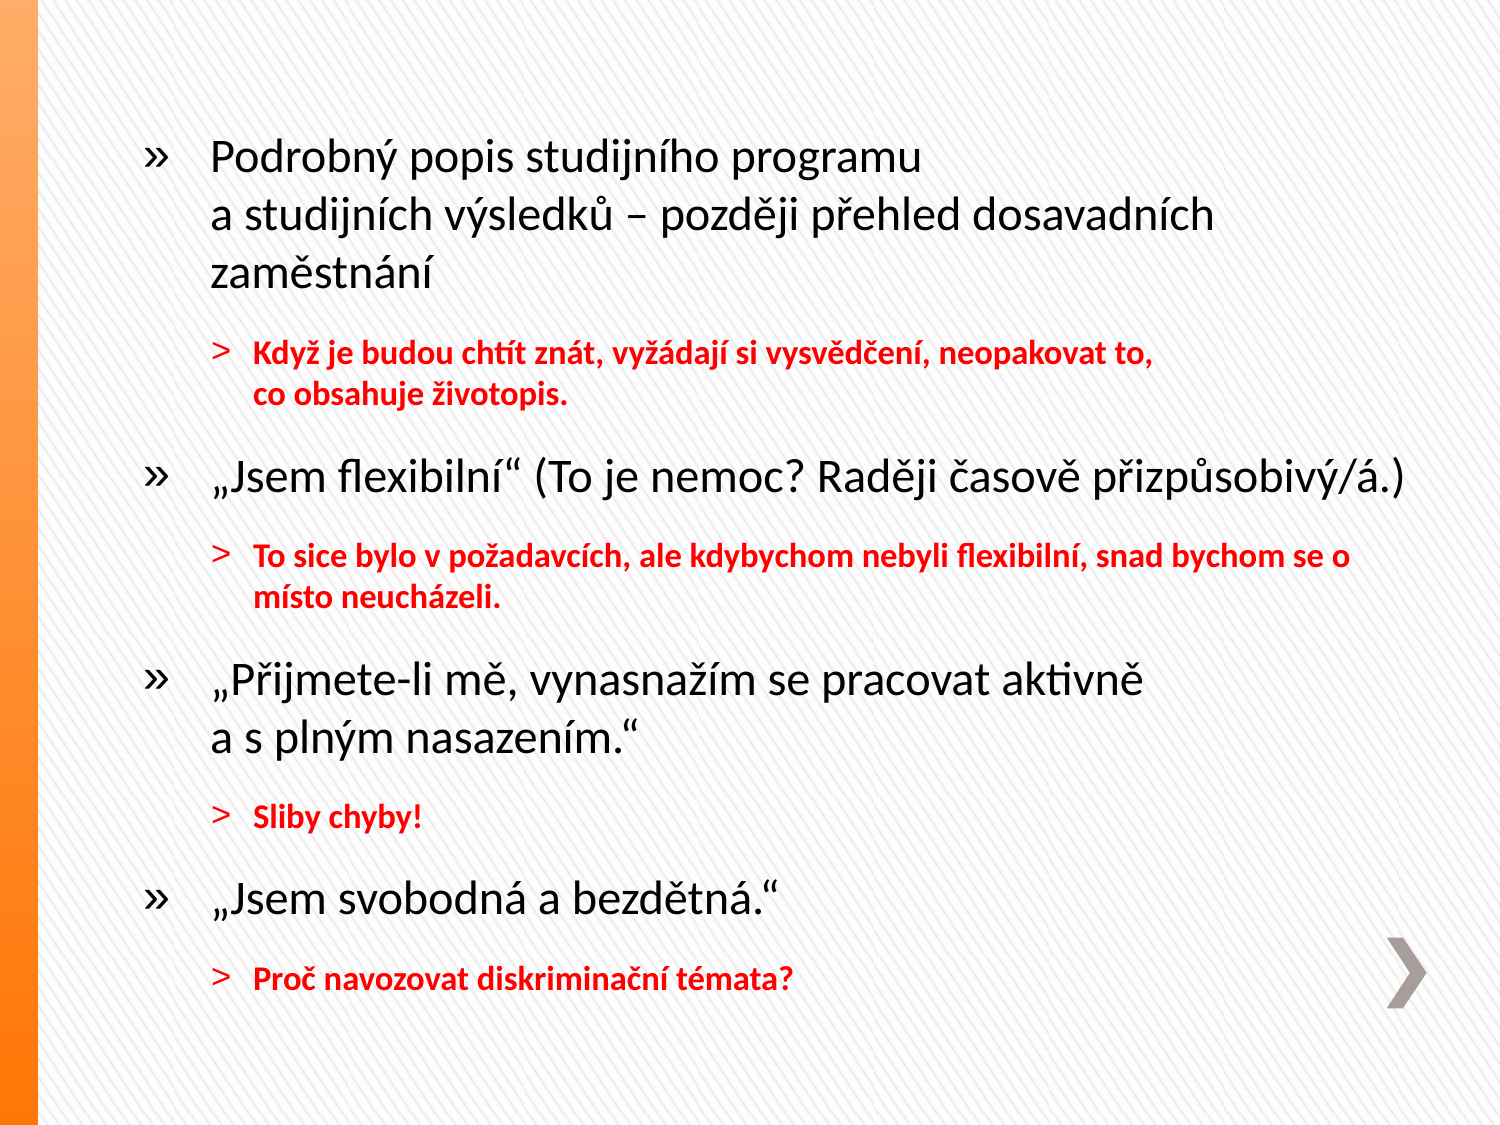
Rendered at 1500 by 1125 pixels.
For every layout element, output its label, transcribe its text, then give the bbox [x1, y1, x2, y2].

list Podrobný popis studijního programu a studijních výsledků – později přehled dosavadních zaměstnání Když je budou chtít znát, vyžádají si vysvědčení, neopakovat to, co obsahuje životopis. „Jsem flexibilní“ (To je nemoc? Raději časově přizpůsobivý/á.) To sice bylo v požadavcích, ale kdybychom nebyli flexibilní, snad bychom se o místo neucházeli. „Přijmete-li mě, vynasnažím se pracovat aktivně a s plným nasazením.“ Sliby chyby! „Jsem svobodná a bezdětná.“ Proč navozovat diskriminační témata? [128, 117, 1425, 1043]
